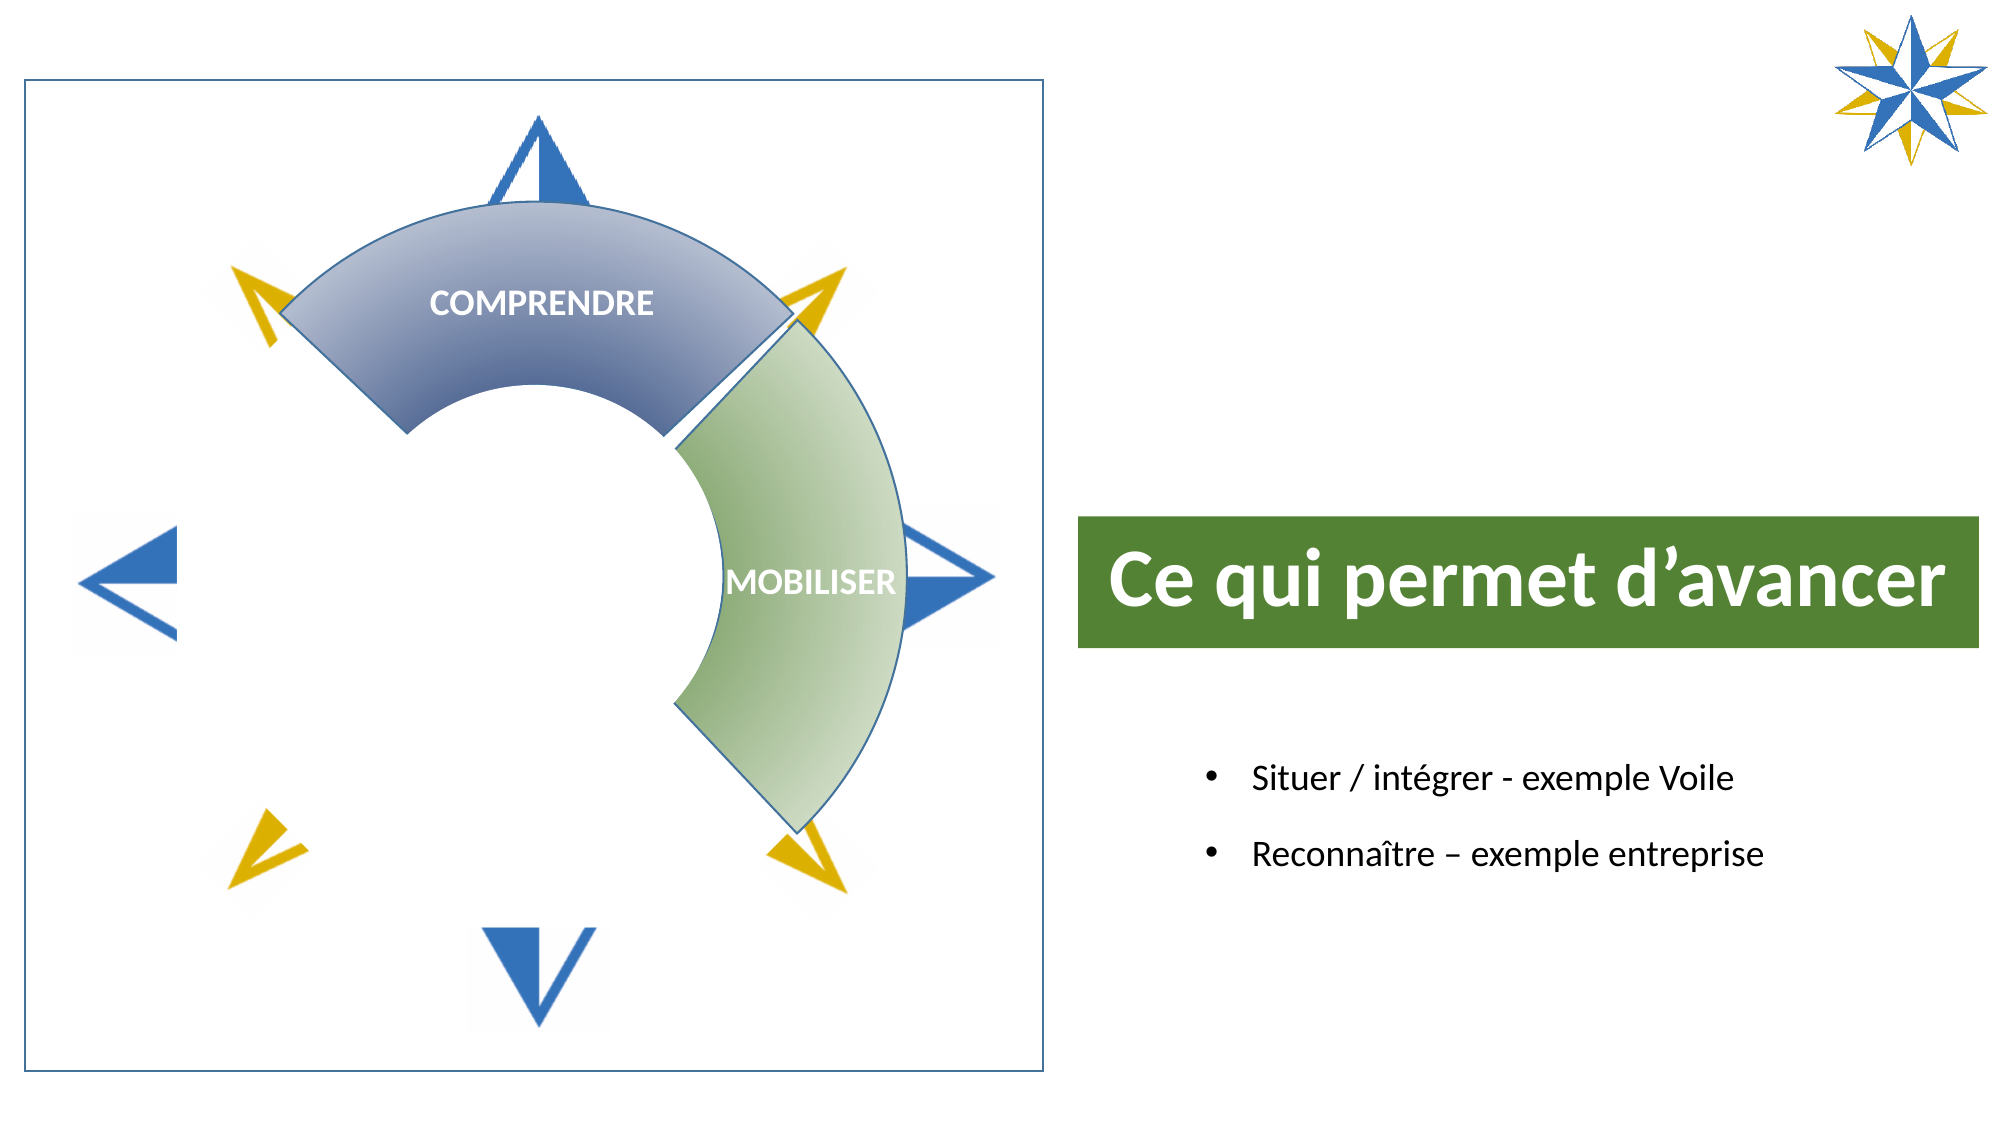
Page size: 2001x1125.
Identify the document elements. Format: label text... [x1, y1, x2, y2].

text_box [72, 110, 1000, 1032]
text_box Reconnaître – exemple entreprise [1190, 821, 1780, 881]
text_box Situer / intégrer - exemple Voile [1190, 745, 1750, 806]
text_box [24, 79, 1044, 1072]
picture [1834, 14, 1988, 168]
text_box Ce qui permet d’avancer [1078, 516, 1979, 649]
